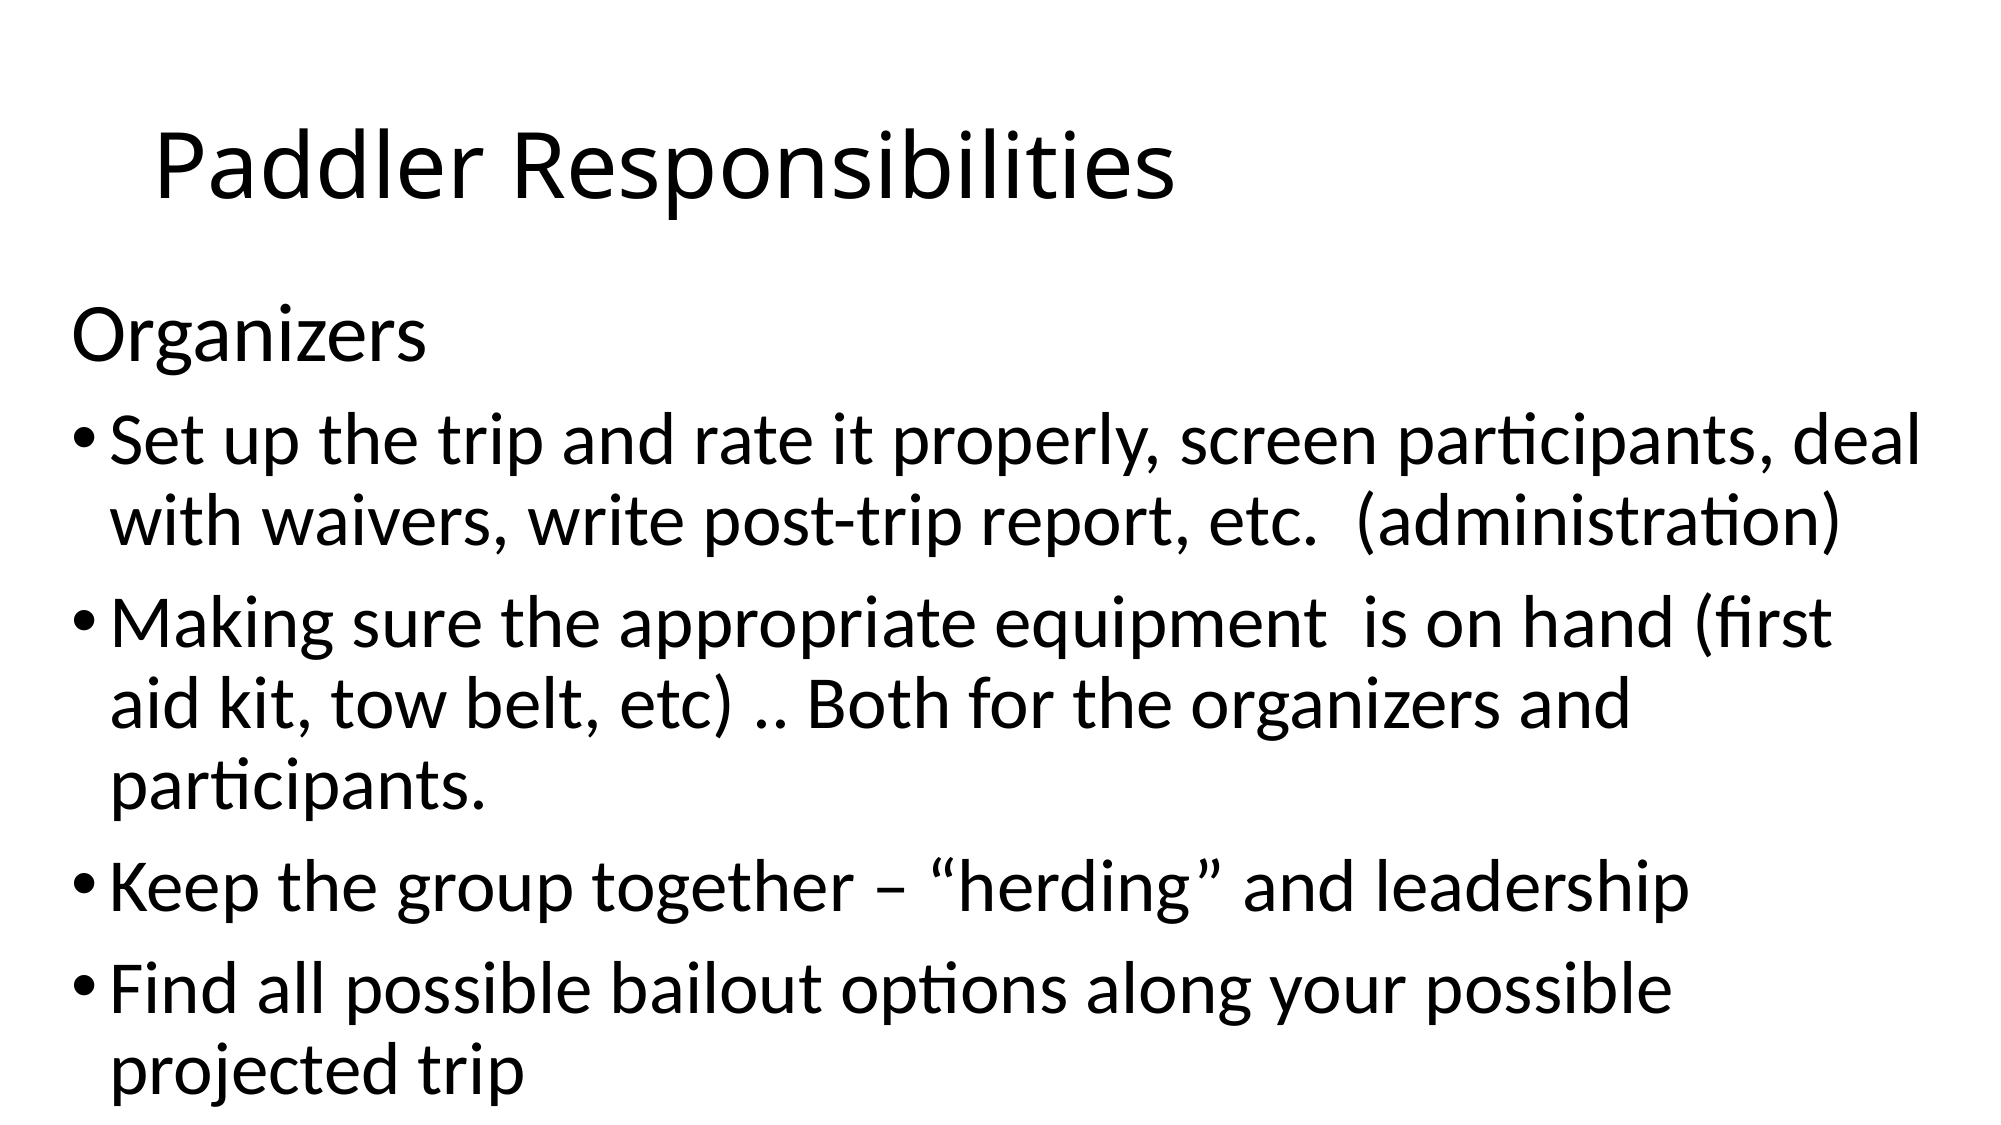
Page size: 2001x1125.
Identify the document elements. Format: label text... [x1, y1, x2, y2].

title Paddler Responsibilities [137, 59, 1863, 278]
list Organizers Set up the trip and rate it properly, screen participants, deal with waivers, write post-trip report, etc. (administration) Making sure the appropriate equipment is on hand (first aid kit, tow belt, etc) .. Both for the organizers and participants. Keep the group together – “herding” and leadership Find all possible bailout options along your possible projected trip [56, 281, 1944, 1066]
